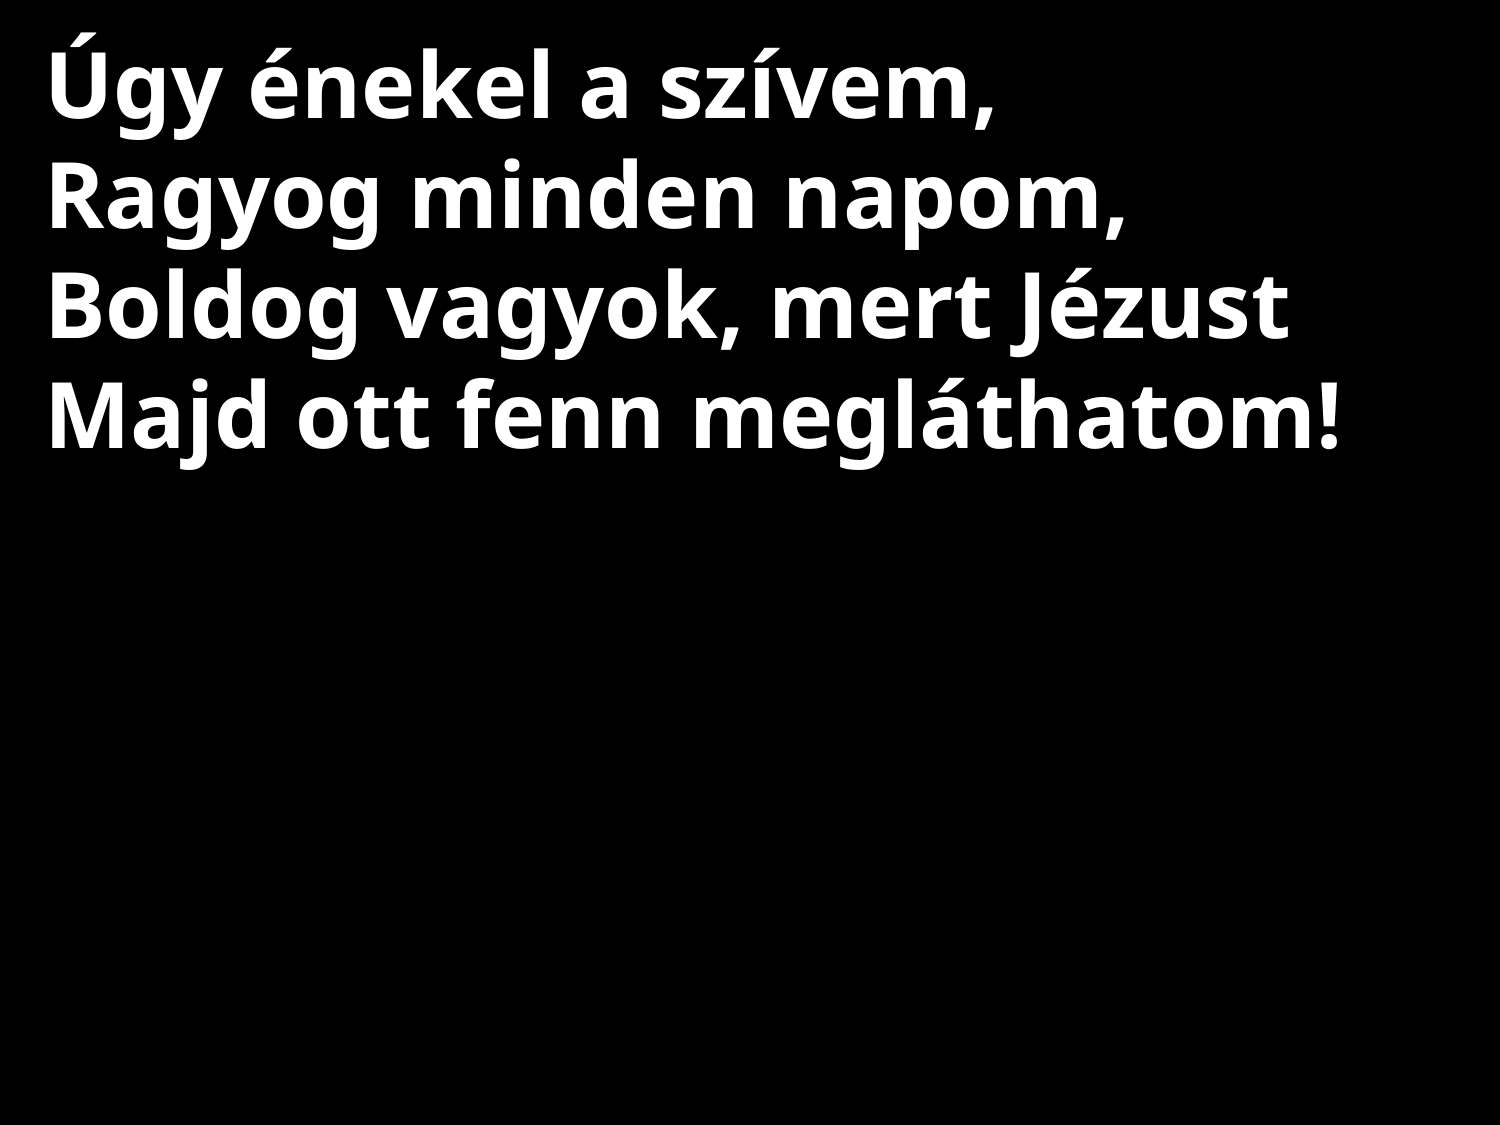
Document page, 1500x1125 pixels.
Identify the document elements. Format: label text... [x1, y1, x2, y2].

title Úgy énekel a szívem, Ragyog minden napom, Boldog vagyok, mert Jézust Majd ott fenn megláthatom! [29, 19, 1500, 1071]
